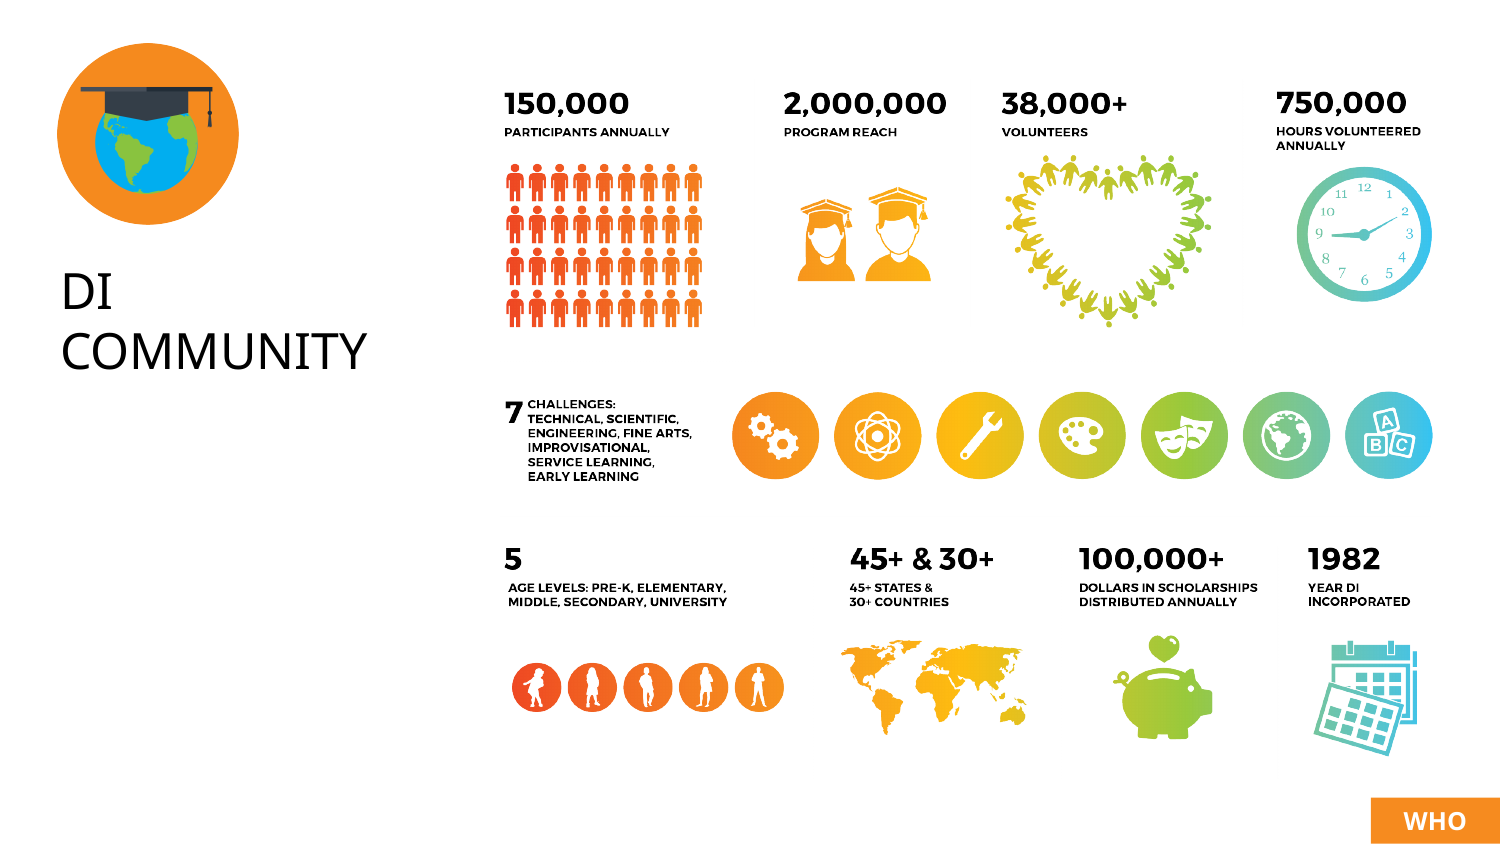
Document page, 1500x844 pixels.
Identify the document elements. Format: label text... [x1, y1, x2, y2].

picture [447, 49, 1484, 779]
text_box WHO [1370, 797, 1500, 844]
title DI COMMUNITY [45, 245, 430, 405]
picture [56, 43, 239, 225]
